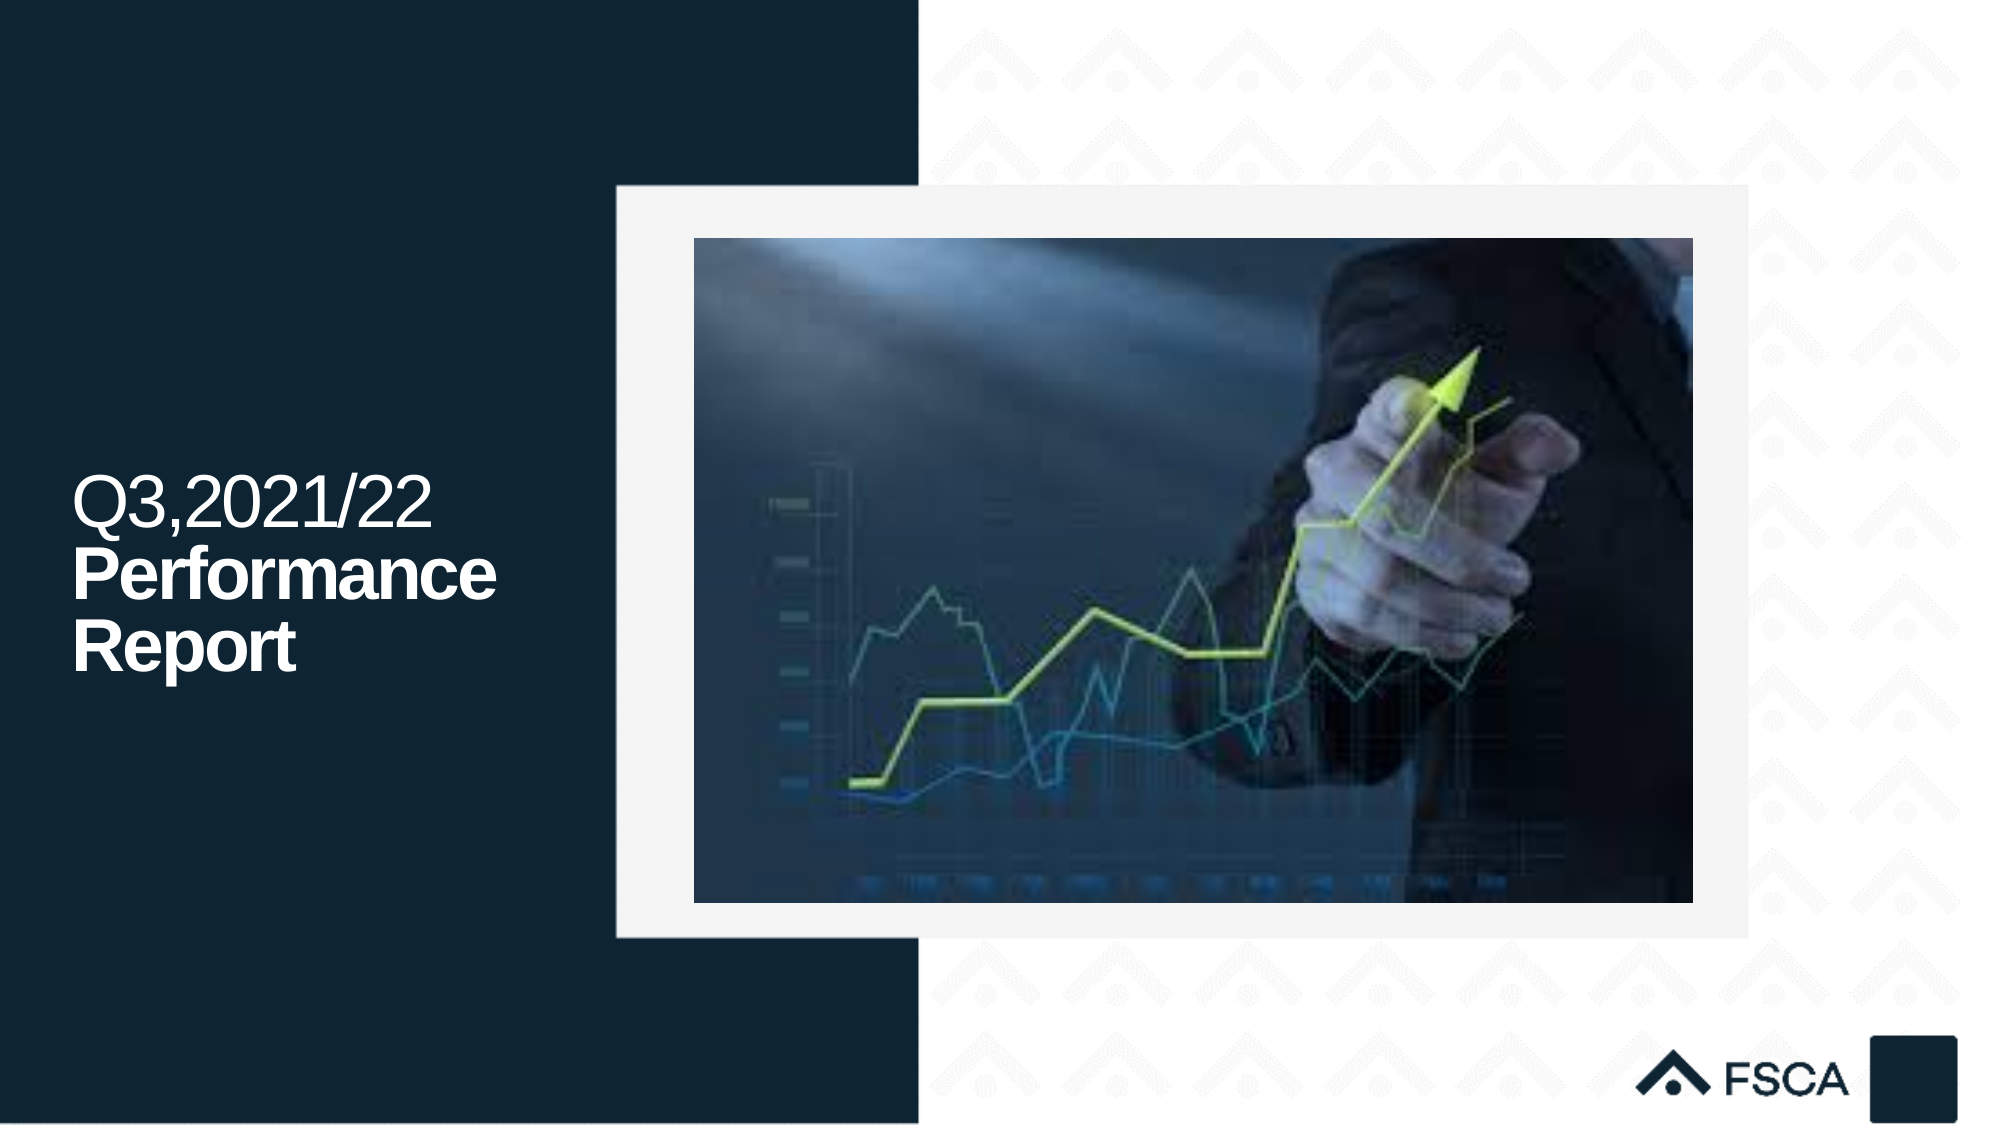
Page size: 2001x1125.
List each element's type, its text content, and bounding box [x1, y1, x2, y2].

title Q3,2021/22 Performance Report [57, 462, 611, 1125]
picture [0, 0, 2001, 1125]
